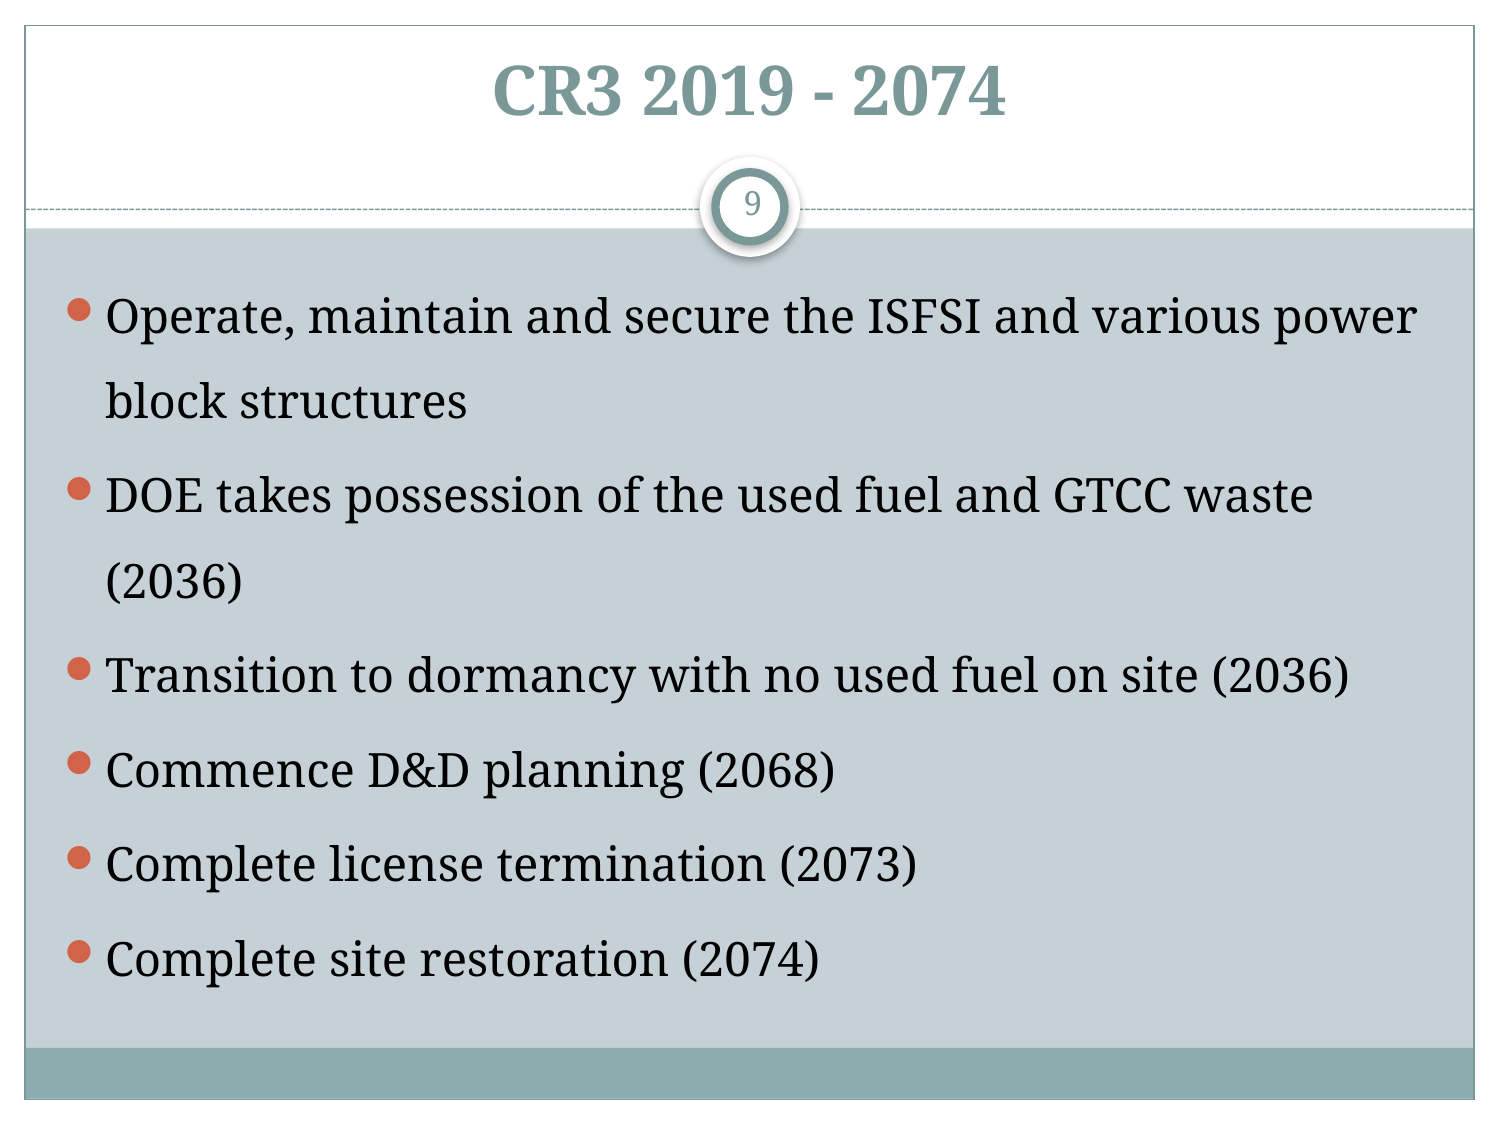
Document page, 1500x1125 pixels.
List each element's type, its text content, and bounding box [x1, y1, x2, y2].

slide_number 9 [715, 168, 791, 241]
title CR3 2019 - 2074 [49, 12, 1450, 137]
list Operate, maintain and secure the ISFSI and various power block structures DOE takes possession of the used fuel and GTCC waste (2036) Transition to dormancy with no used fuel on site (2036) Commence D&D planning (2068) Complete license termination (2073) Complete site restoration (2074) [49, 250, 1445, 1001]
